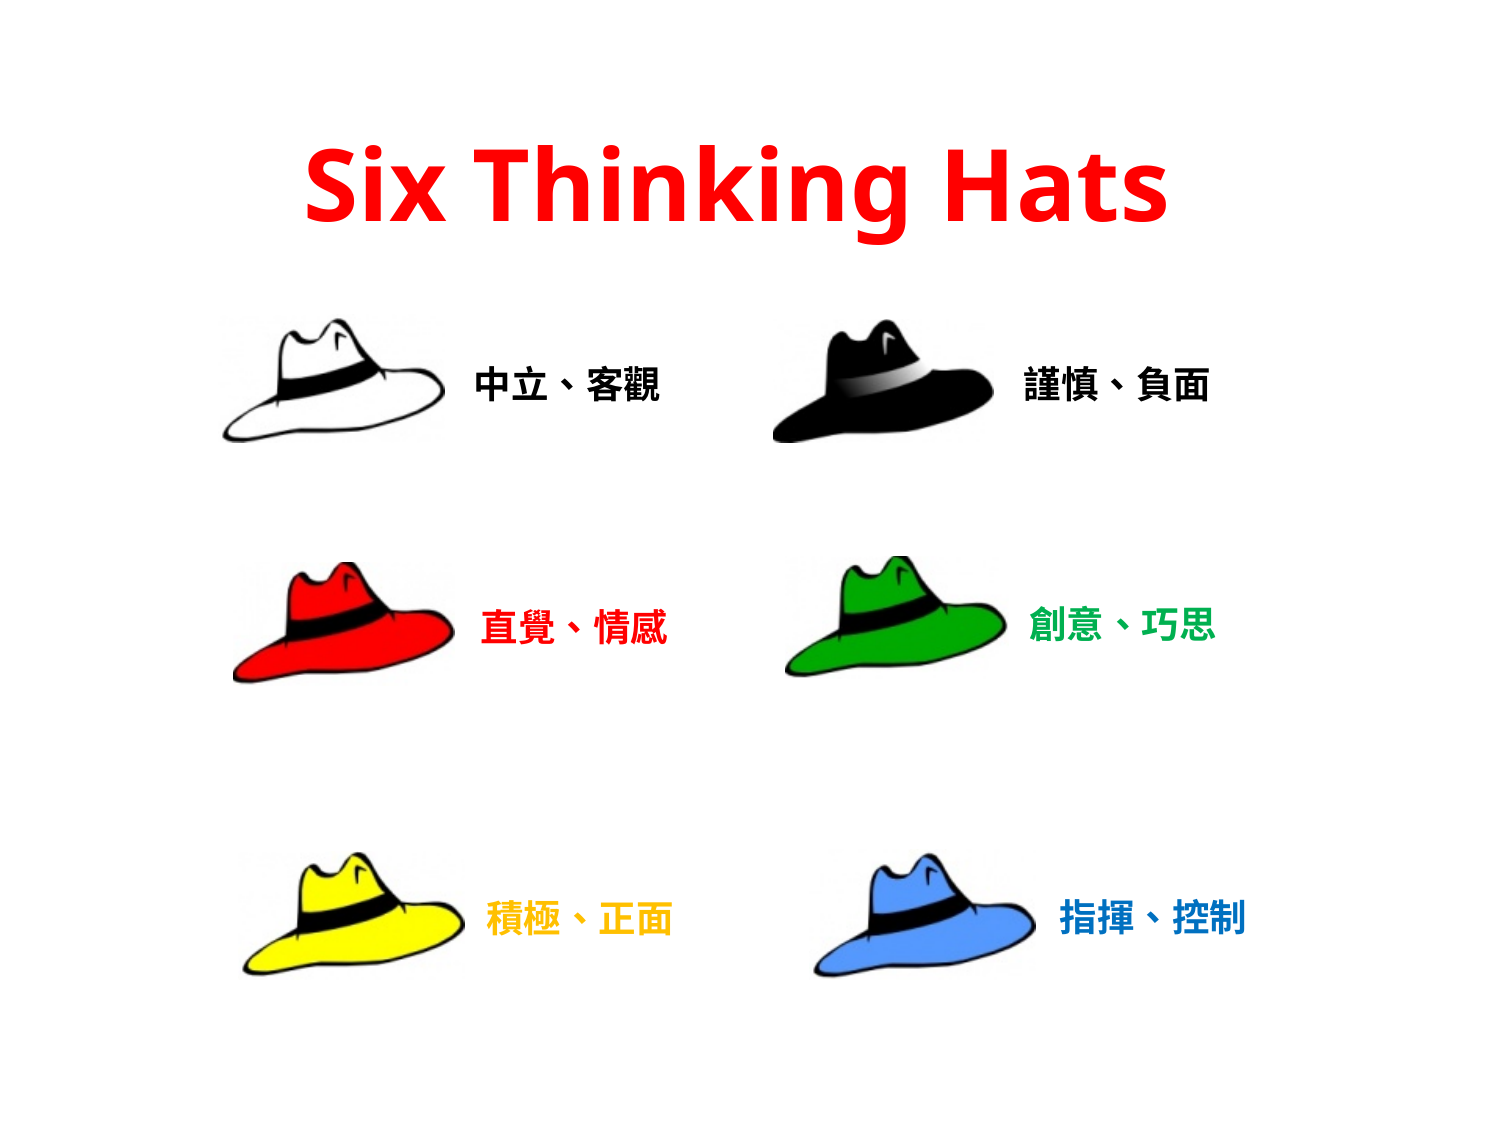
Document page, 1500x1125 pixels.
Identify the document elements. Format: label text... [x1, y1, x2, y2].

picture [808, 849, 1036, 980]
picture [785, 556, 1010, 679]
text_box 直覺、情感 [466, 596, 688, 656]
picture [237, 850, 465, 980]
picture [218, 314, 446, 443]
text_box 中立、客觀 [458, 353, 681, 413]
text_box 指揮、控制 [1045, 887, 1267, 947]
text_box Six Thinking Hats [289, 113, 1208, 249]
text_box 謹慎、負面 [1008, 353, 1231, 413]
picture [233, 562, 455, 687]
picture [773, 318, 995, 443]
text_box 積極、正面 [471, 888, 693, 948]
text_box 創意、巧思 [1015, 593, 1236, 654]
